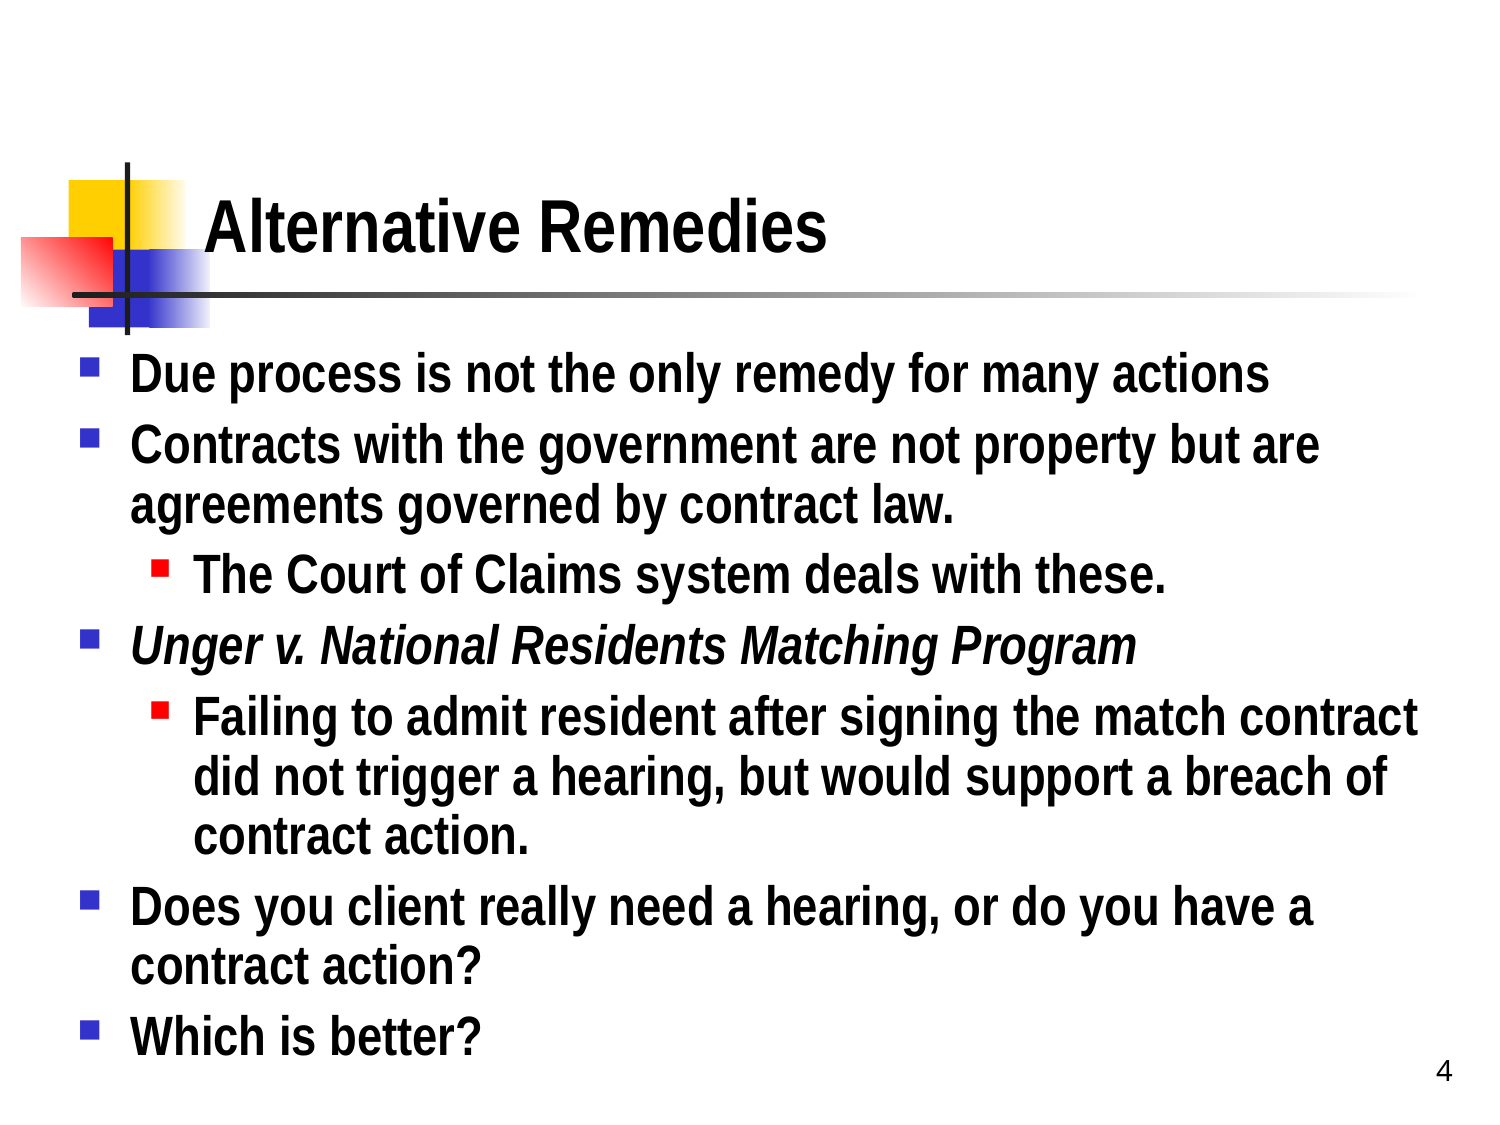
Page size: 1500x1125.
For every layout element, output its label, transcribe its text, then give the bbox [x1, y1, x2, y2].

title Alternative Remedies [188, 35, 1468, 275]
slide_number 4 [1155, 1024, 1468, 1100]
list Due process is not the only remedy for many actions Contracts with the government are not property but are agreements governed by contract law. The Court of Claims system deals with these. Unger v. National Residents Matching Program Failing to admit resident after signing the match contract did not trigger a hearing, but would support a breach of contract action. Does you client really need a hearing, or do you have a contract action? Which is better? [62, 337, 1438, 1082]
